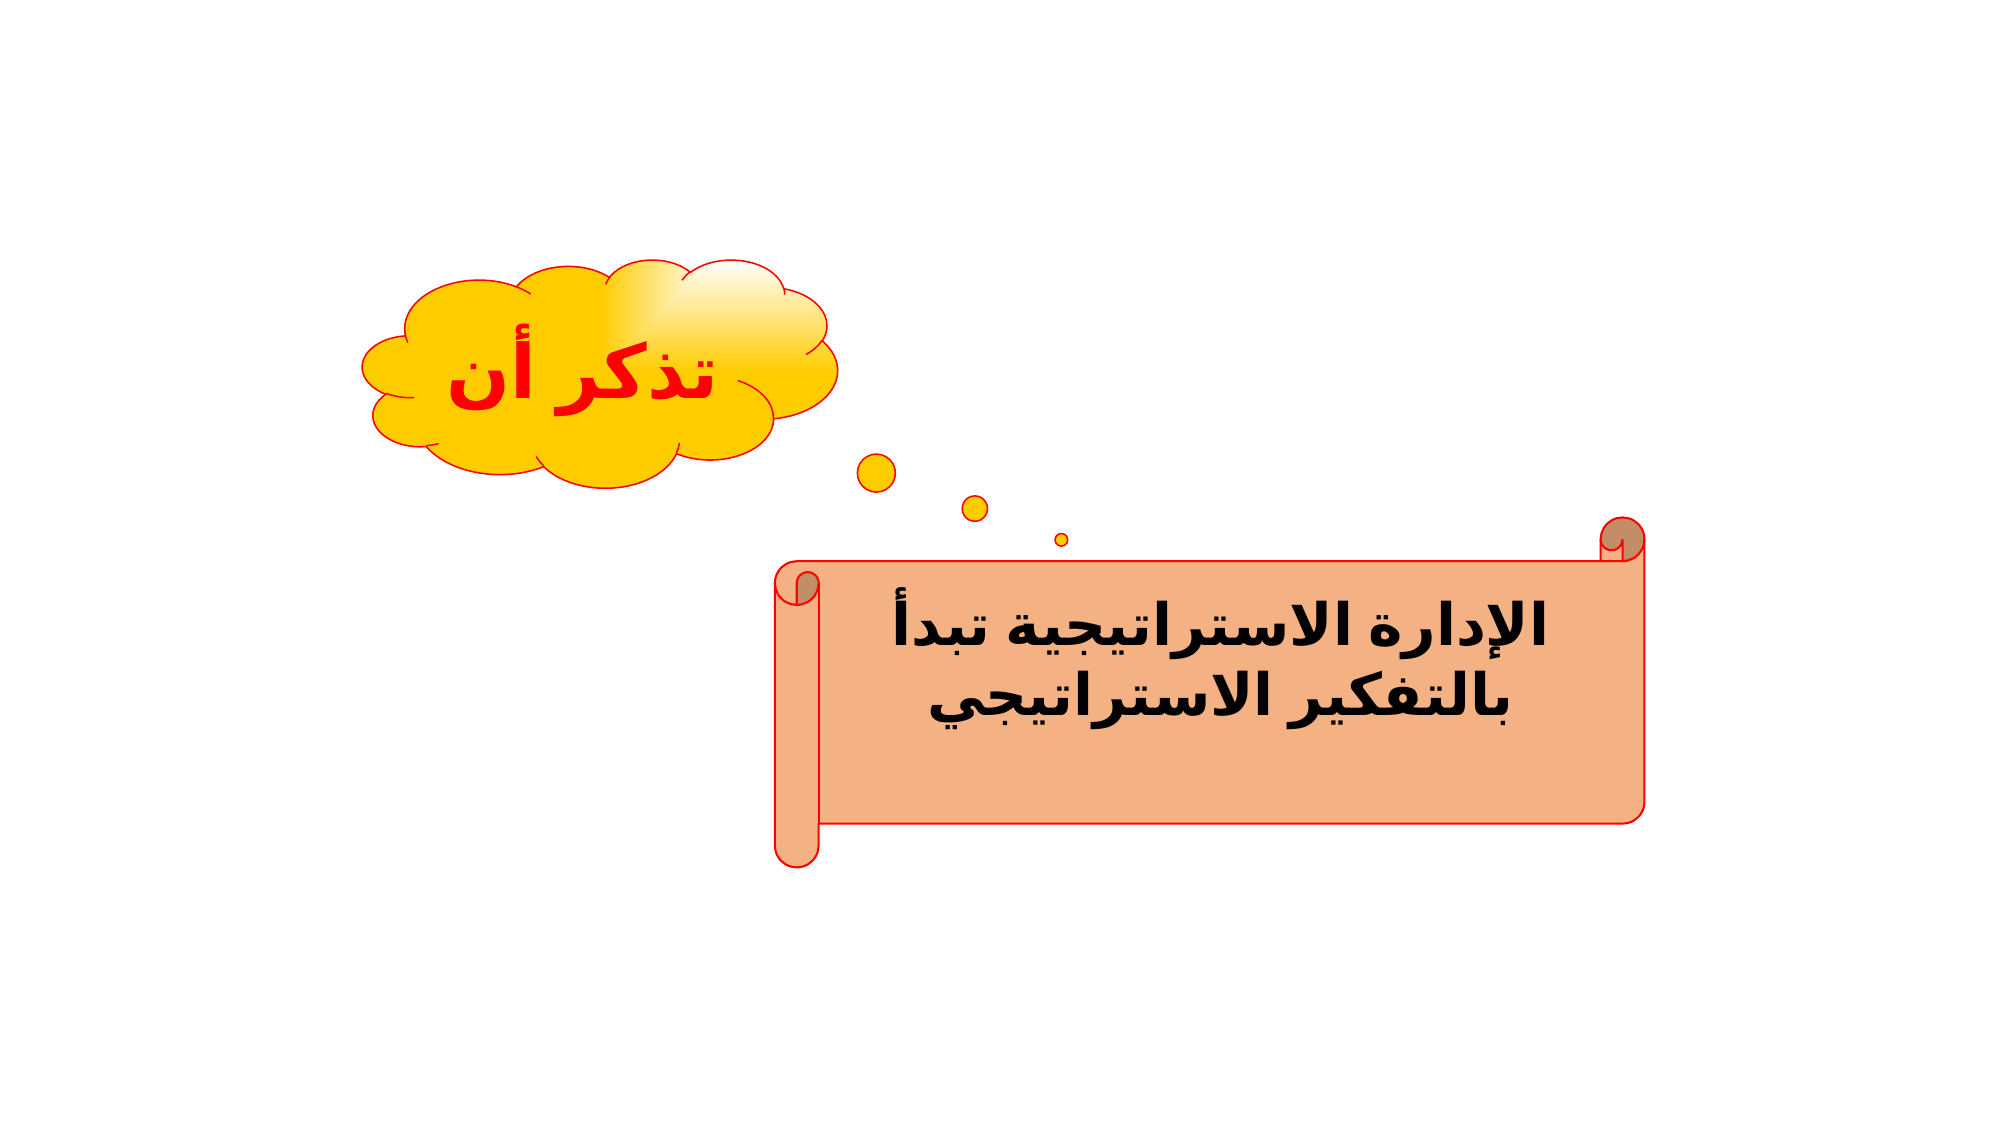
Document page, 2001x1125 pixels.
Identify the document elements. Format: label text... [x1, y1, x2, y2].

text_box تذكر أن [962, 495, 988, 522]
text_box تذكر أن [1055, 533, 1068, 547]
text_box تذكر أن [362, 260, 838, 489]
text_box تذكر أن [857, 454, 896, 493]
text_box الإدارة الاستراتيجية تبدأ بالتفكير الاستراتيجي [773, 516, 1646, 869]
